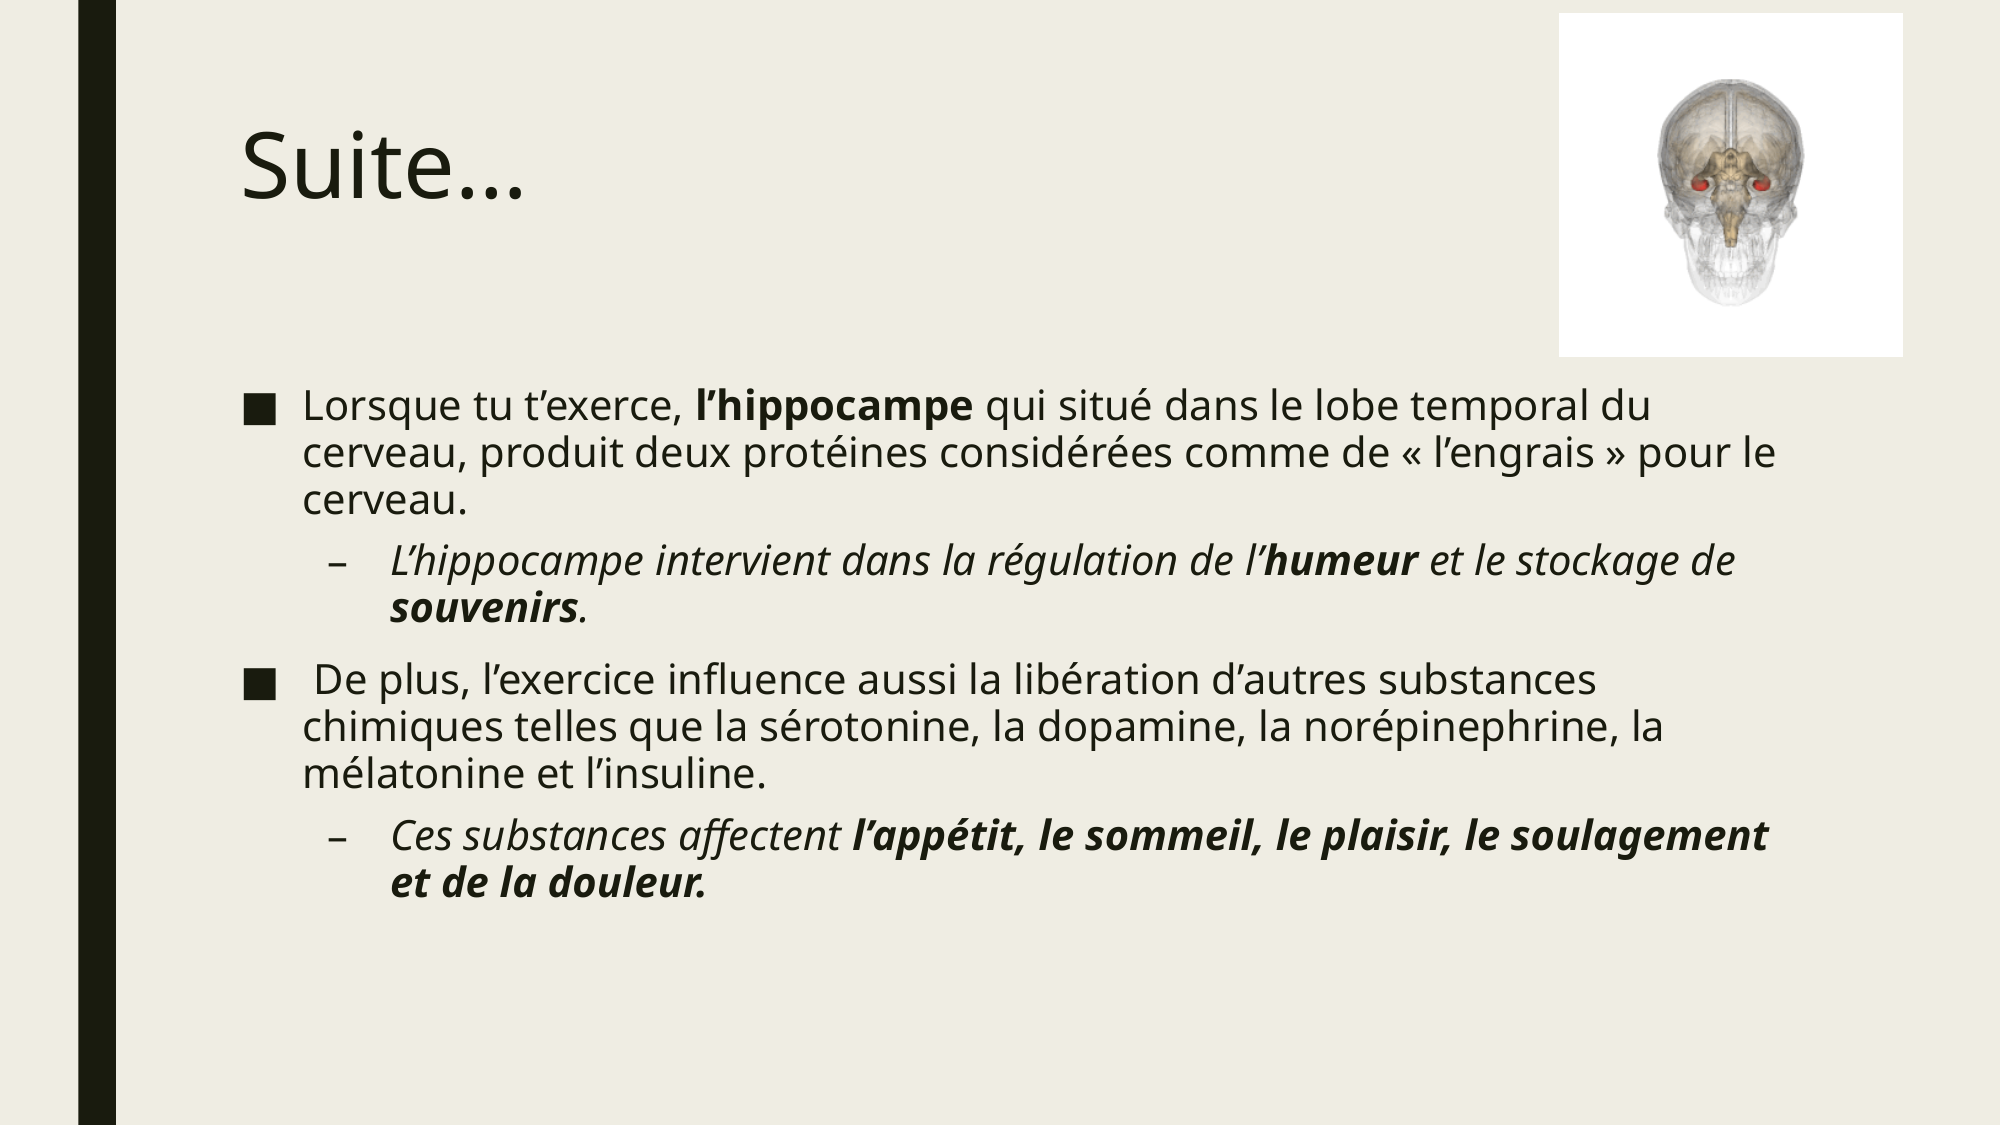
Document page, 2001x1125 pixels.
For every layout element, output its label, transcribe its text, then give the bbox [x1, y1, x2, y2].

picture [1559, 13, 1903, 357]
list Lorsque tu t’exerce, l’hippocampe qui situé dans le lobe temporal du cerveau, produit deux protéines considérées comme de « l’engrais » pour le cerveau. L’hippocampe intervient dans la régulation de l’humeur et le stockage de souvenirs. De plus, l’exercice influence aussi la libération d’autres substances chimiques telles que la sérotonine, la dopamine, la norépinephrine, la mélatonine et l’insuline. Ces substances affectent l’appétit, le sommeil, le plaisir, le soulagement et de la douleur. [225, 375, 1800, 963]
title Suite… [225, 112, 1559, 357]
